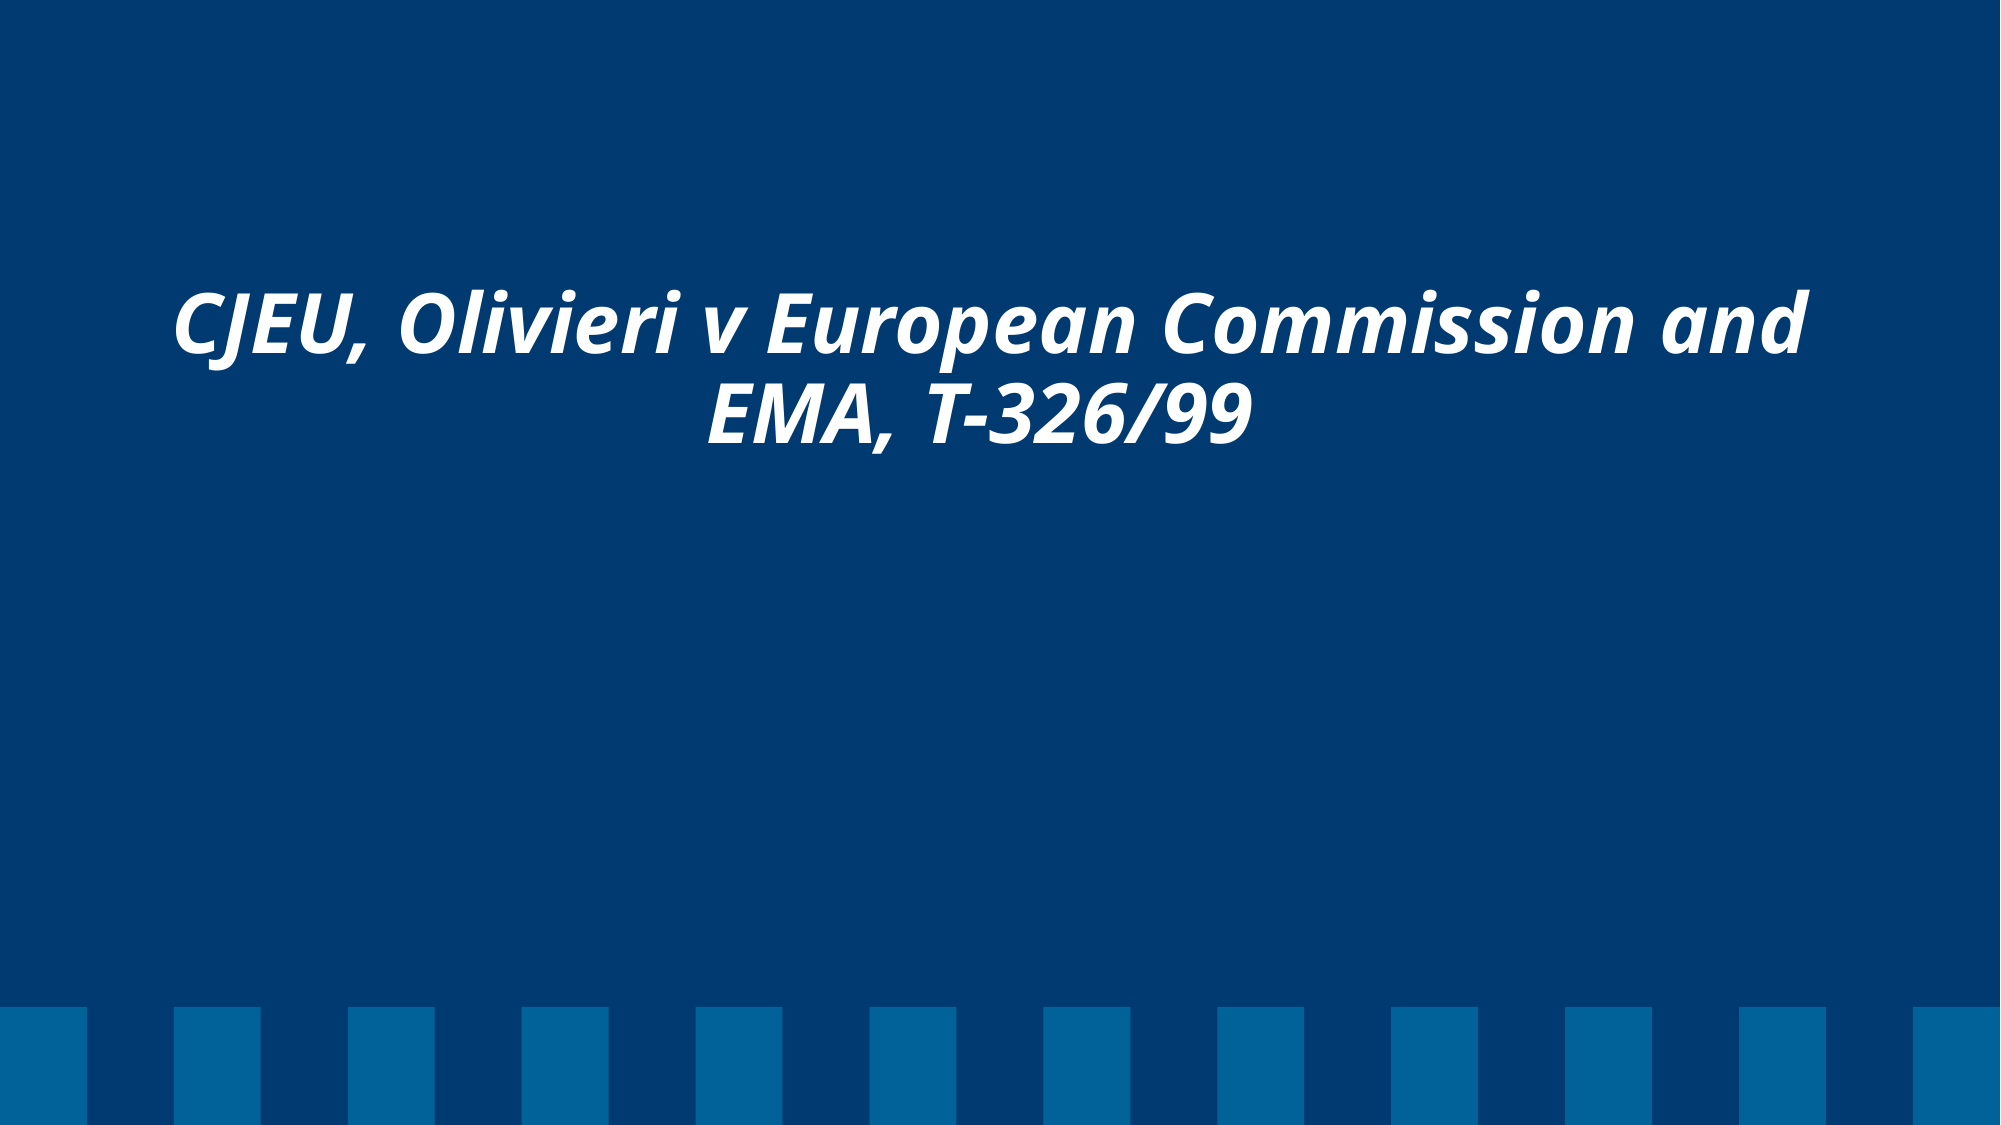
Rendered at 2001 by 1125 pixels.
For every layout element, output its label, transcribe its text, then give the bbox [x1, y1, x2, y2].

title CJEU, Olivieri v European Commission and EMA, T-326/99 [68, 274, 1913, 453]
